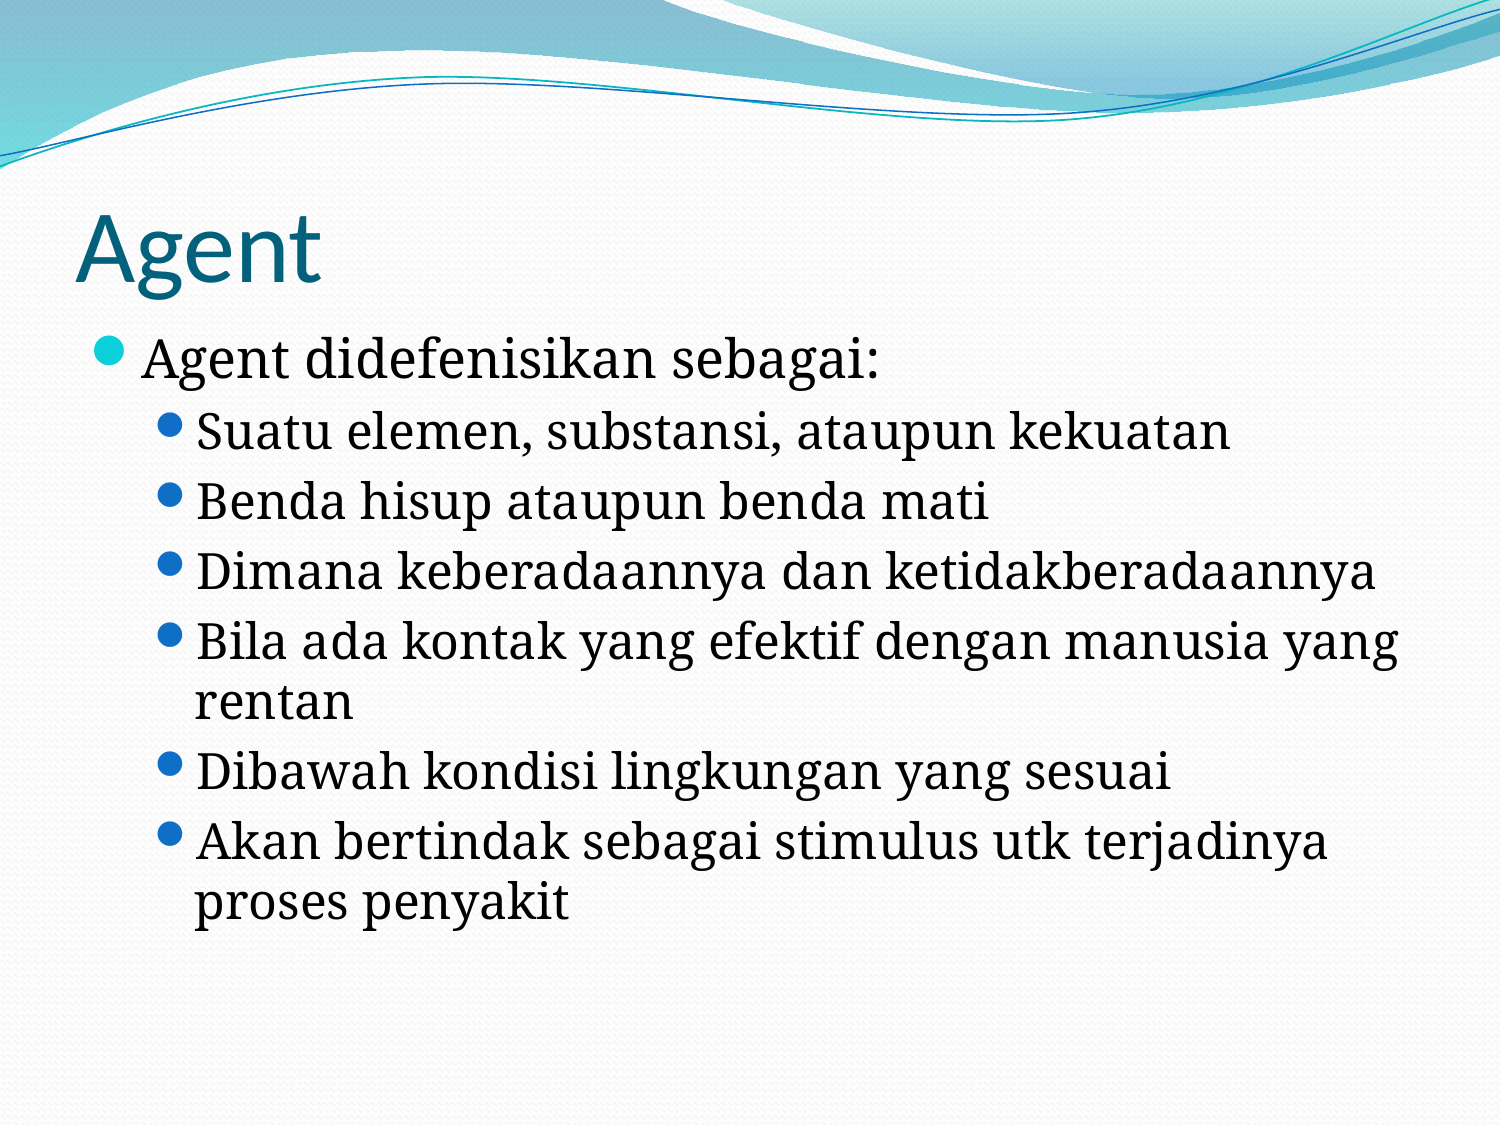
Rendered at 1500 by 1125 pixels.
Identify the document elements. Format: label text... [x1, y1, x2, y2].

list Agent didefenisikan sebagai: Suatu elemen, substansi, ataupun kekuatan Benda hisup ataupun benda mati Dimana keberadaannya dan ketidakberadaannya Bila ada kontak yang efektif dengan manusia yang rentan Dibawah kondisi lingkungan yang sesuai Akan bertindak sebagai stimulus utk terjadinya proses penyakit [75, 317, 1425, 1038]
title Agent [75, 115, 1425, 303]
